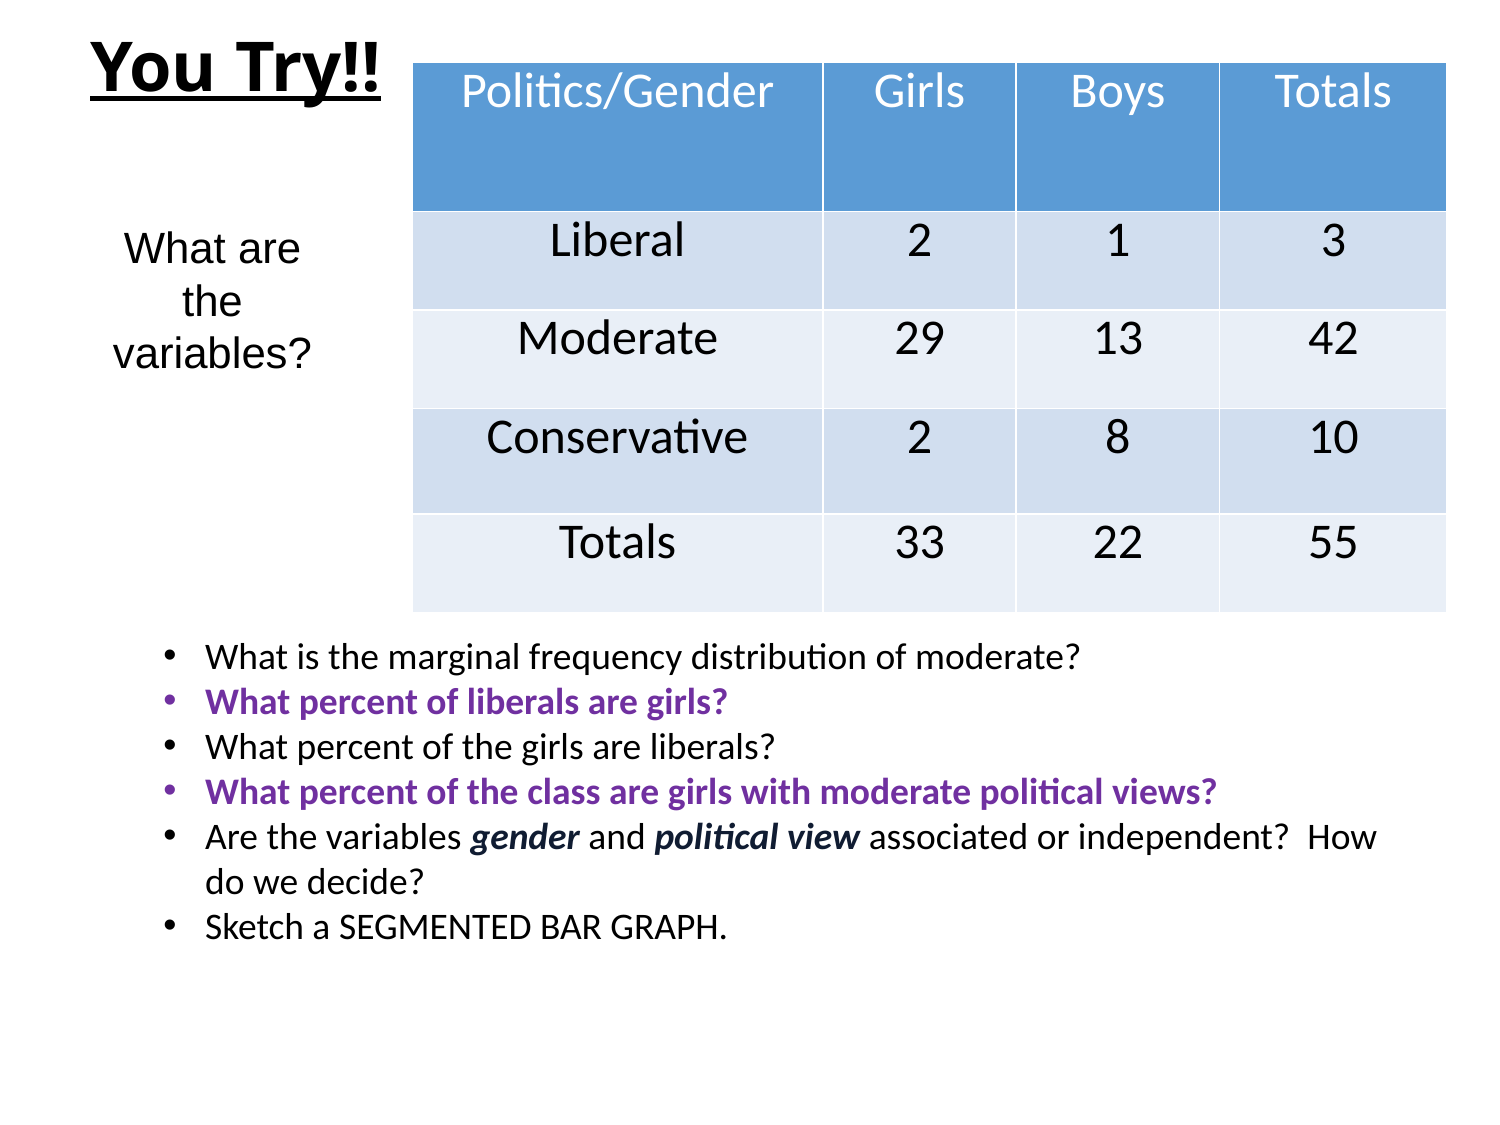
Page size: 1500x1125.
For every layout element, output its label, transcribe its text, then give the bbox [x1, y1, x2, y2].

text_box What are the variables? [75, 212, 350, 385]
table_cell 29 [824, 311, 1015, 408]
table_header Girls [824, 63, 1015, 211]
table_cell 33 [824, 515, 1015, 612]
table_cell 55 [1220, 515, 1446, 612]
table_cell 1 [1017, 212, 1219, 309]
table_cell Moderate [413, 311, 822, 408]
table_cell 2 [824, 212, 1015, 309]
table_cell Totals [413, 515, 822, 612]
table_header Totals [1220, 63, 1446, 211]
table_cell 22 [1017, 515, 1219, 612]
table_cell 3 [1220, 212, 1446, 309]
table_cell 10 [1220, 409, 1446, 513]
title You Try!! [75, 0, 1438, 151]
table_cell Liberal [413, 212, 822, 309]
text_box What is the marginal frequency distribution of moderate? What percent of liberals are girls? What percent of the girls are liberals? What percent of the class are girls with moderate political views? Are the variables gender and political view associated or independent? How do we decide? Sketch a SEGMENTED BAR GRAPH. [149, 624, 1438, 954]
table_header Politics/Gender [413, 63, 822, 211]
table_header Boys [1017, 63, 1219, 211]
table_cell 13 [1017, 311, 1219, 408]
table_cell 2 [824, 409, 1015, 513]
table_cell 8 [1017, 409, 1219, 513]
table_cell 42 [1220, 311, 1446, 408]
table_cell Conservative [413, 409, 822, 513]
